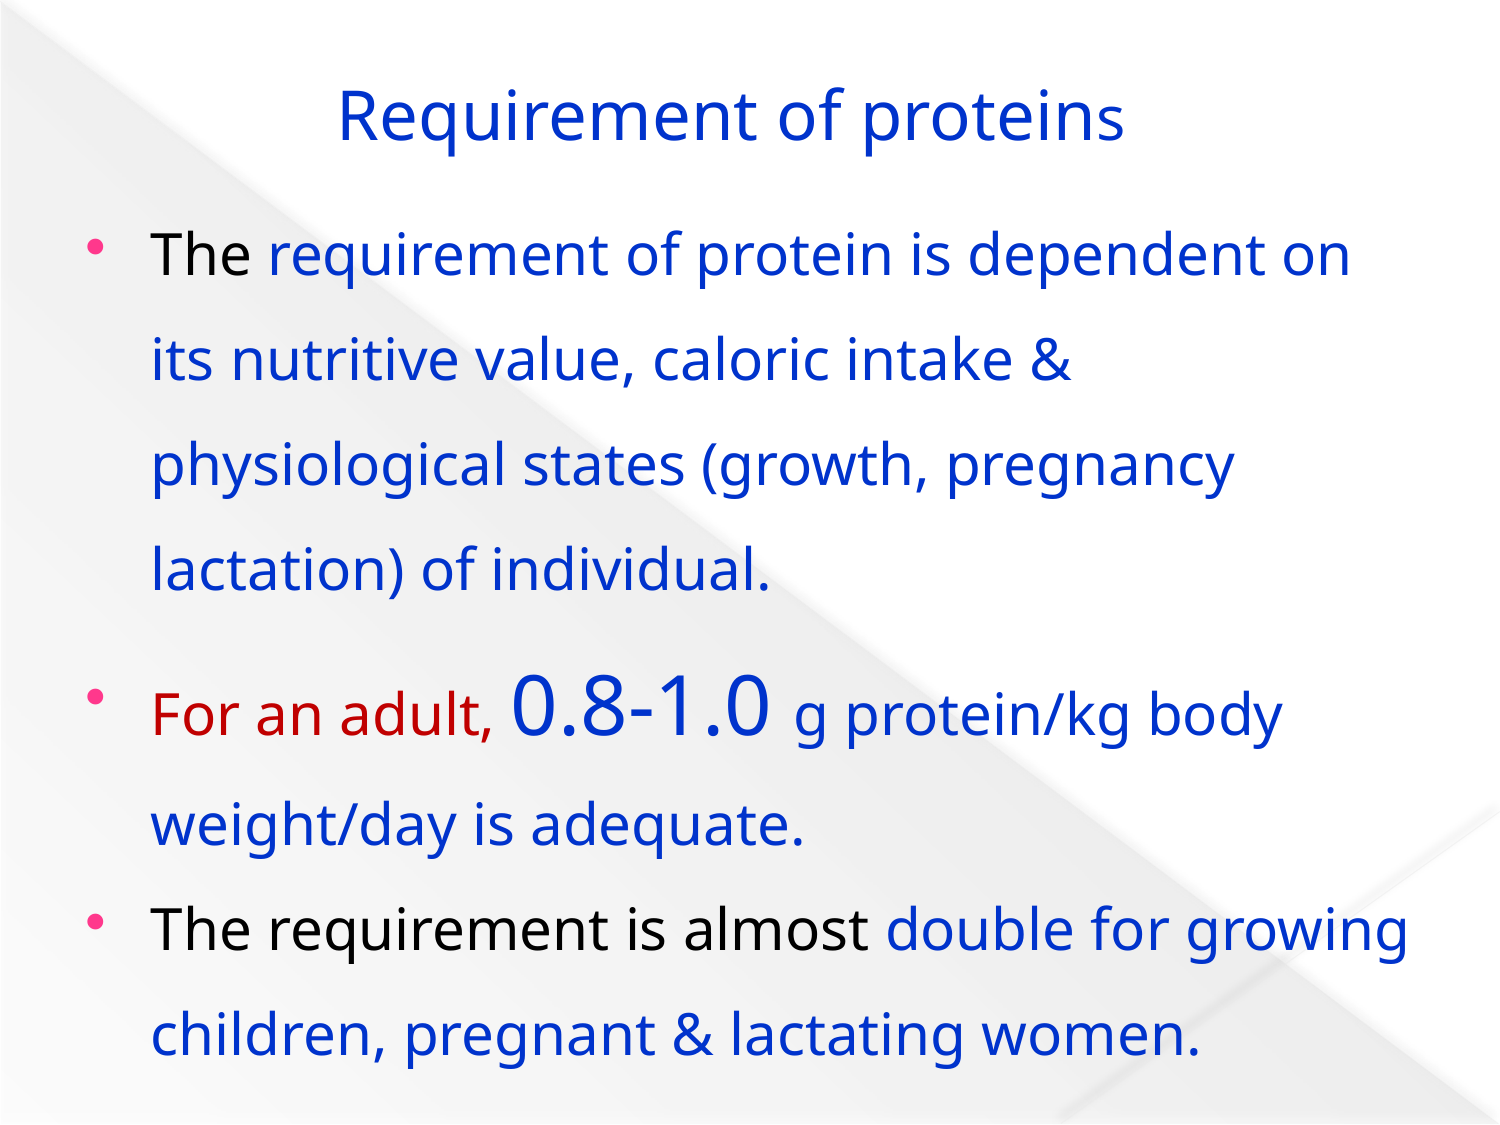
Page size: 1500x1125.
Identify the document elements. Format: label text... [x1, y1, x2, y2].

title Requirement of proteins [275, 64, 1188, 163]
list The requirement of protein is dependent on its nutritive value, caloric intake & physiological states (growth, pregnancy lactation) of individual. For an adult, 0.8-1.0 g protein/kg body weight/day is adequate. The requirement is almost double for growing children, pregnant & lactating women. [62, 174, 1438, 1063]
